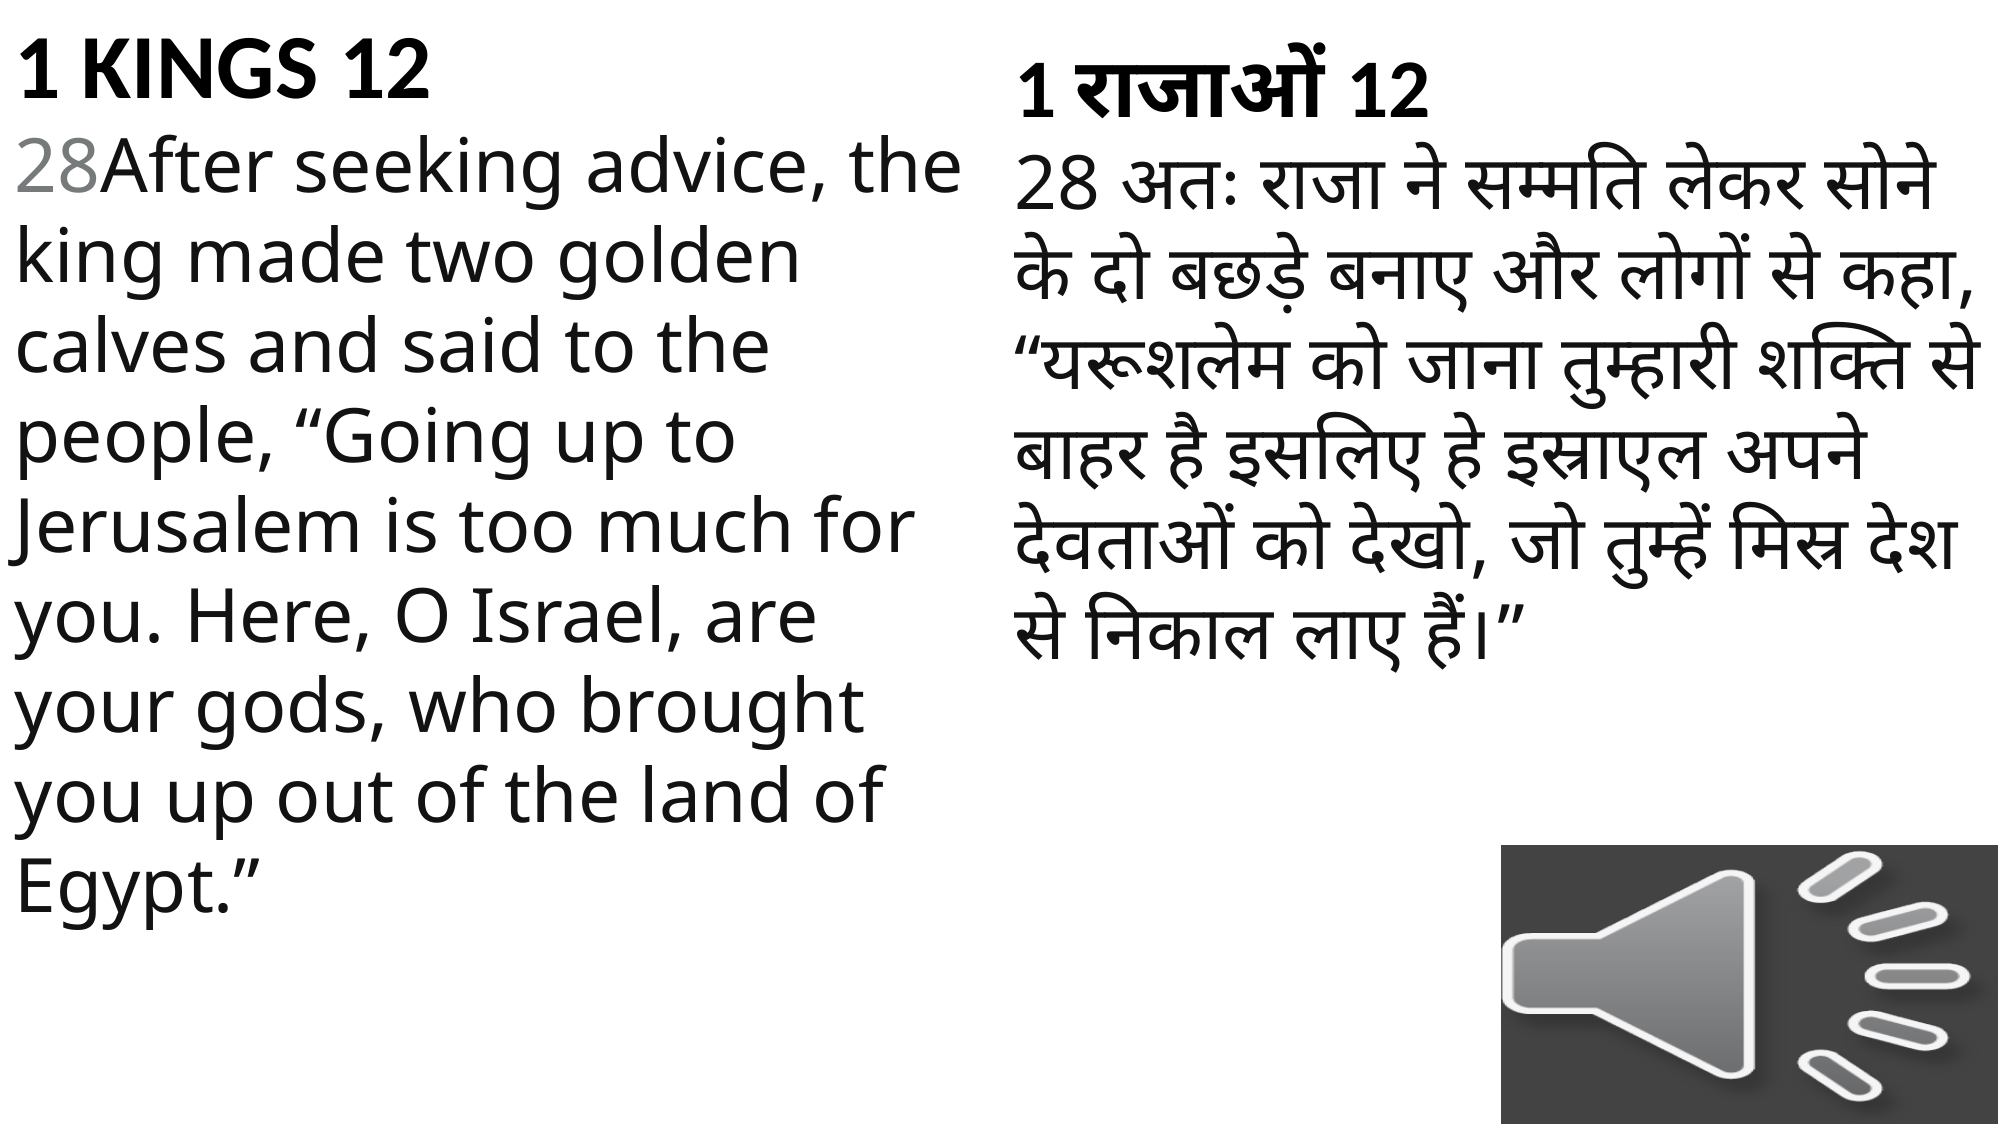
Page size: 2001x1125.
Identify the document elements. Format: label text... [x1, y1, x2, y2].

text_box 1 KINGS 12 28After seeking advice, the king made two golden calves and said to the people, “Going up to Jerusalem is too much for you. Here, O Israel, are your gods, who brought you up out of the land of Egypt.” [0, 0, 981, 1125]
text_box 1 राजाओं 12 28 अतः राजा ने सम्मति लेकर सोने के दो बछड़े बनाए और लोगों से कहा, “यरूशलेम को जाना तुम्हारी शक्ति से बाहर है इसलिए हे इस्राएल अपने देवताओं को देखो, जो तुम्हें मिस्र देश से निकाल लाए हैं।” [999, 27, 2000, 1104]
picture [1500, 843, 2000, 1125]
